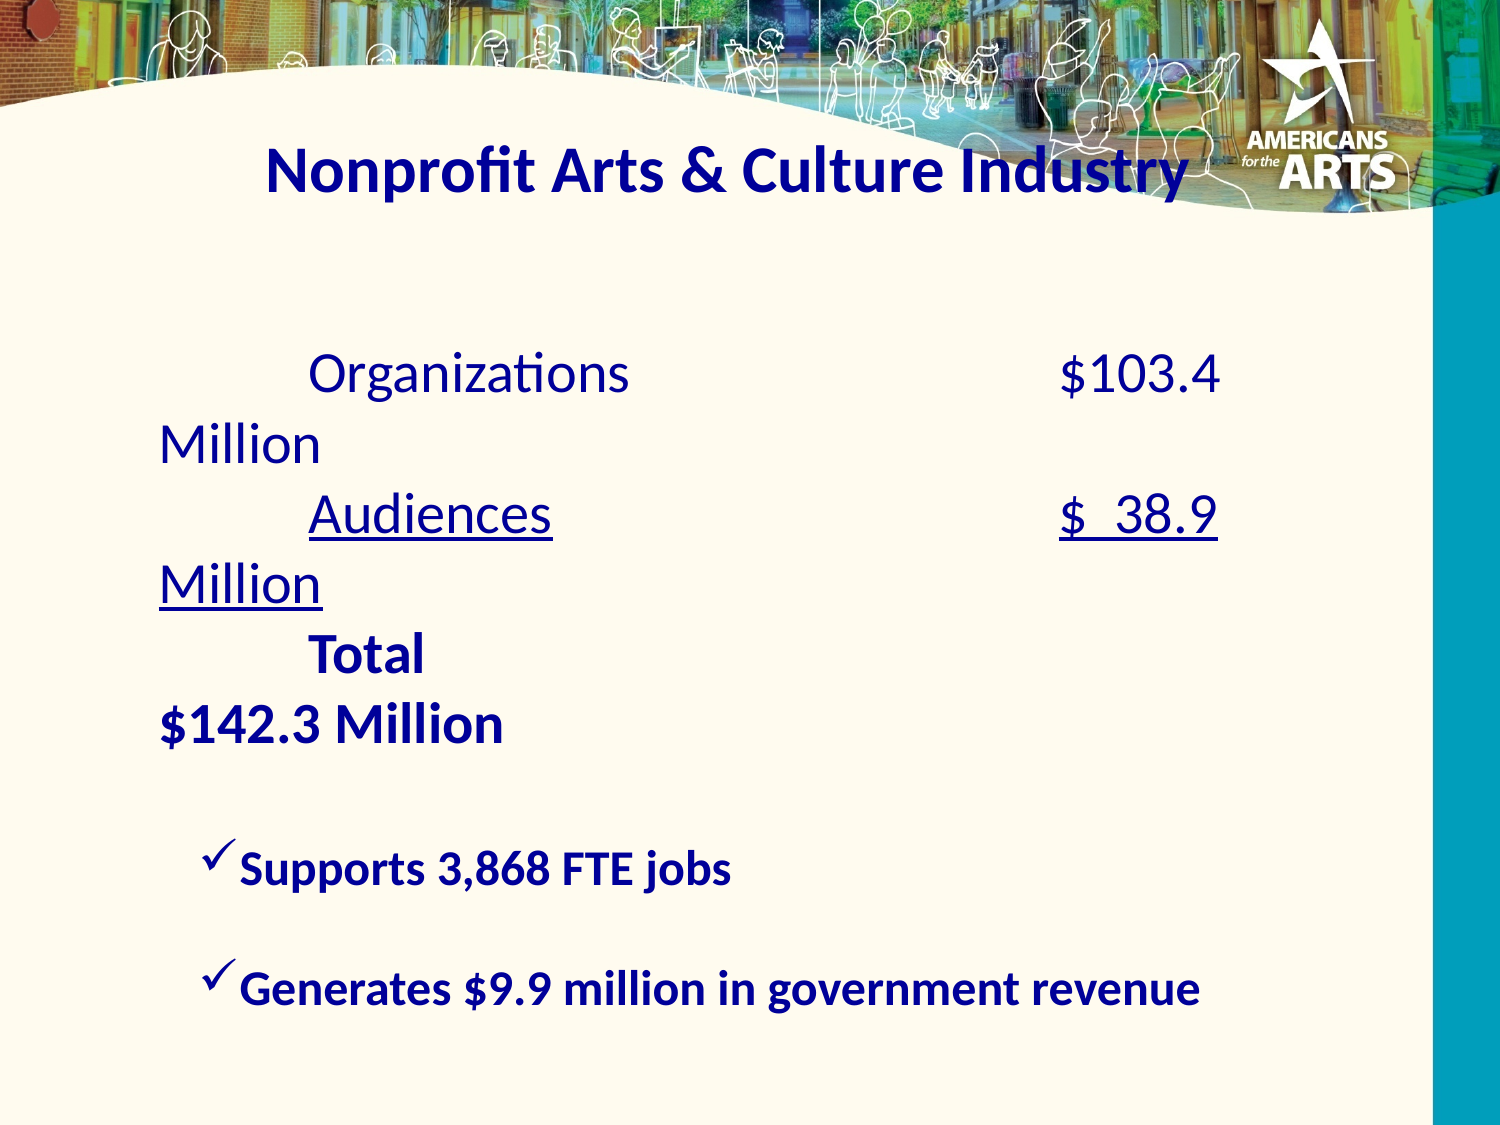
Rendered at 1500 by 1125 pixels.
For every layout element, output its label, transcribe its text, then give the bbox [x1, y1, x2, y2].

text_box Nonprofit Arts & Culture Industry Organizations $103.4 Million Audiences $ 38.9 Million Total $142.3 Million Supports 3,868 FTE jobs Generates $9.9 million in government revenue [143, 476, 1313, 665]
picture [0, 0, 1500, 1125]
